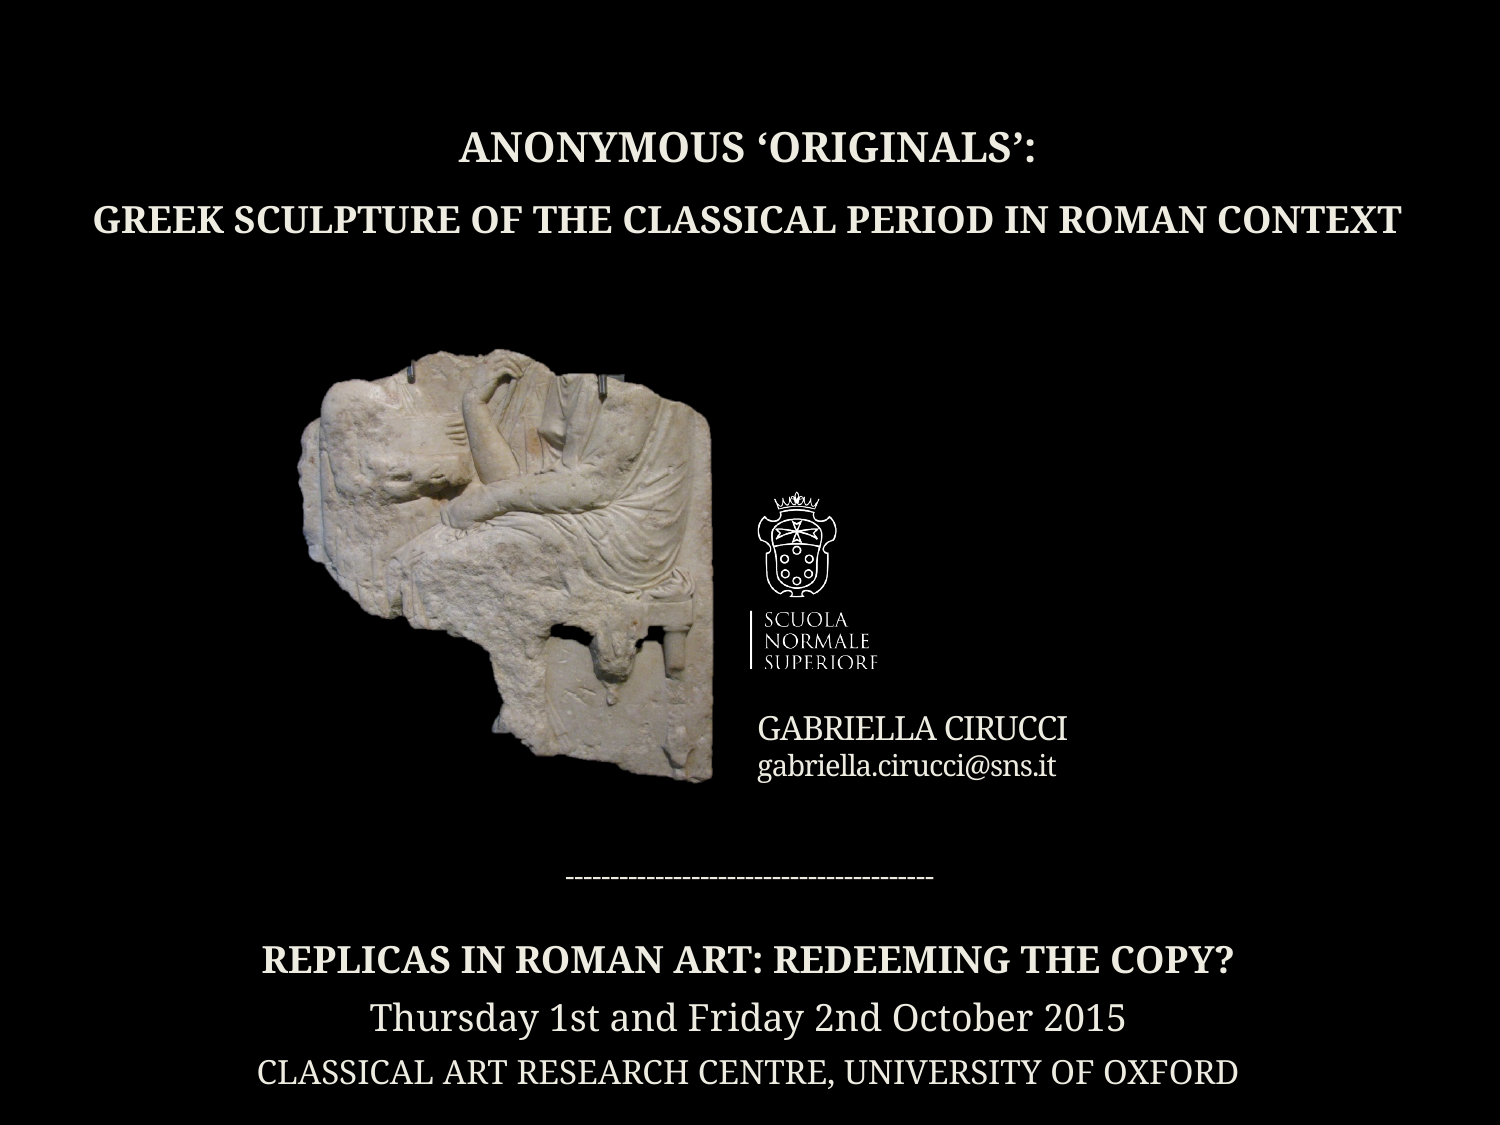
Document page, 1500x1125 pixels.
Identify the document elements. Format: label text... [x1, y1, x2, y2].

text_box Anonymous ‘Originals’: Greek Sculpture of the Classical Period in Roman Context [0, 113, 1498, 249]
text_box ----------------------------------------- [494, 849, 1006, 900]
text_box Replicas in Roman Art: Redeeming the Copy? Thursday 1st and Friday 2nd October 2015 Classical Art Research Centre, University of Oxford [0, 928, 1498, 1099]
text_box Gabriella Cirucci gabriella.cirucci@sns.it [742, 699, 1374, 790]
picture [288, 341, 725, 791]
picture [749, 491, 878, 669]
